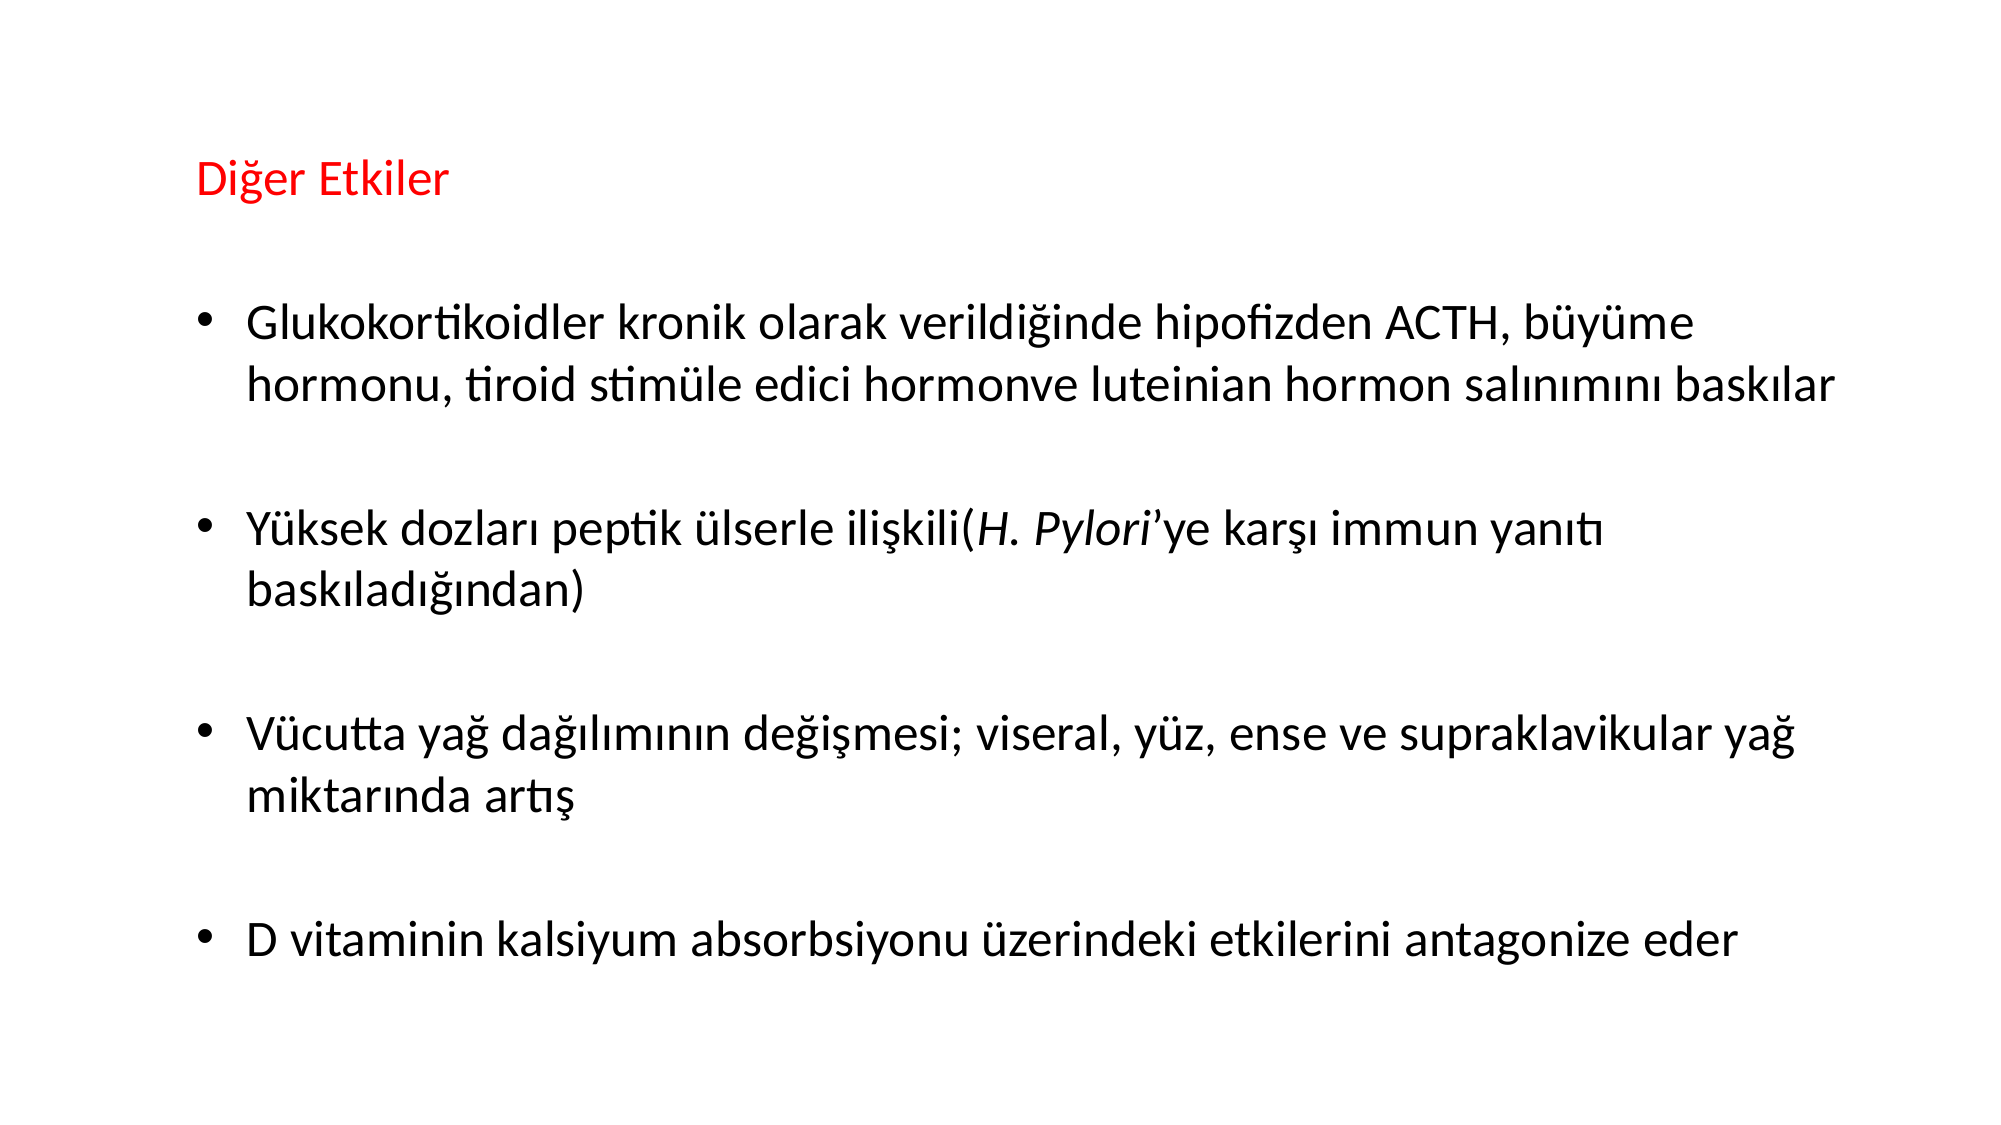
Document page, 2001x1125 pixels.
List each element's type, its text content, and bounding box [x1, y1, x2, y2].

list Diğer Etkiler Glukokortikoidler kronik olarak verildiğinde hipofizden ACTH, büyüme hormonu, tiroid stimüle edici hormonve luteinian hormon salınımını baskılar Yüksek dozları peptik ülserle ilişkili(H. Pylori’ye karşı immun yanıtı baskıladığından) Vücutta yağ dağılımının değişmesi; viseral, yüz, ense ve supraklavikular yağ miktarında artış D vitaminin kalsiyum absorbsiyonu üzerindeki etkilerini antagonize eder [181, 136, 1886, 1025]
